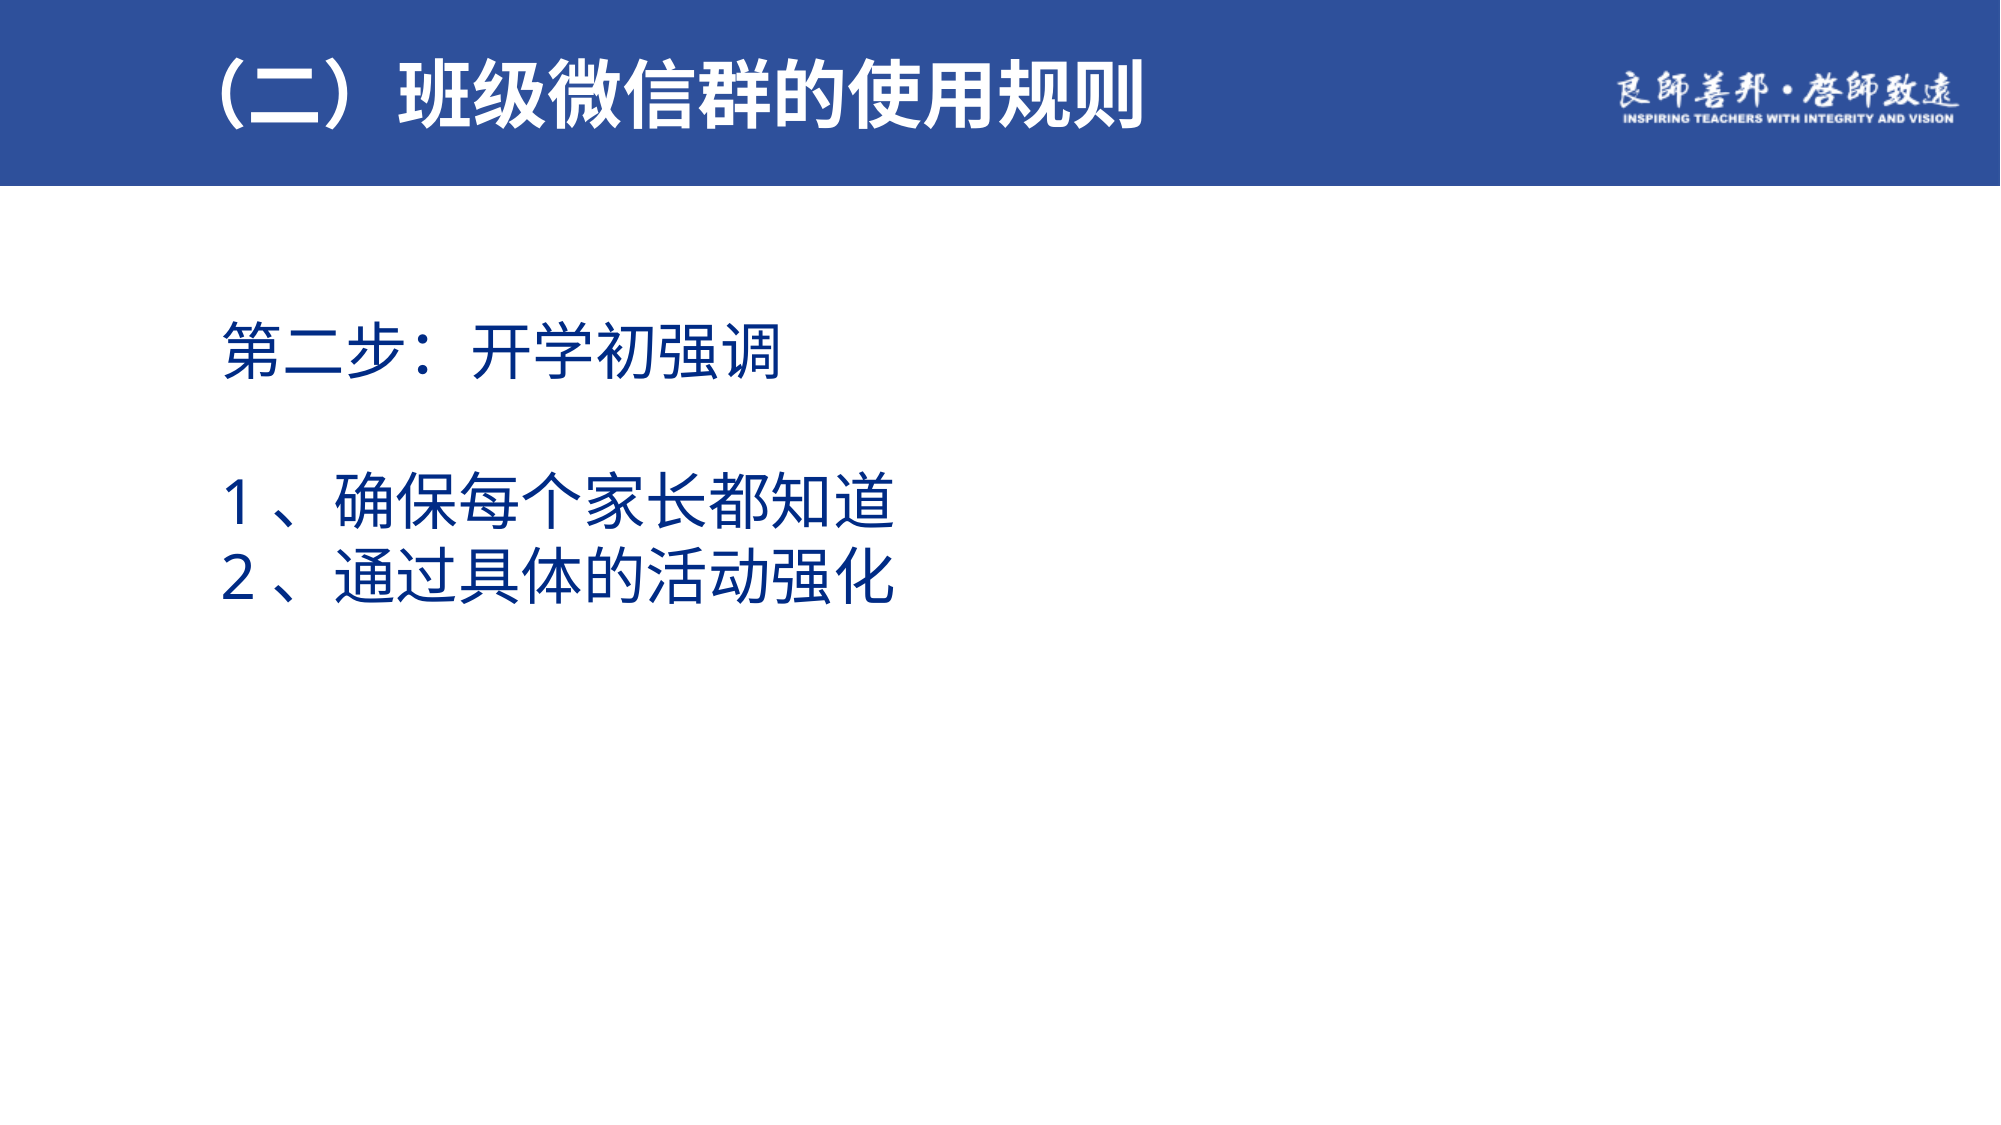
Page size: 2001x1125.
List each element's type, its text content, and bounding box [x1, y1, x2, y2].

picture [0, 0, 2000, 186]
text_box 第二步：开学初强调 1、确保每个家长都知道 2、通过具体的活动强化 [212, 304, 1270, 620]
